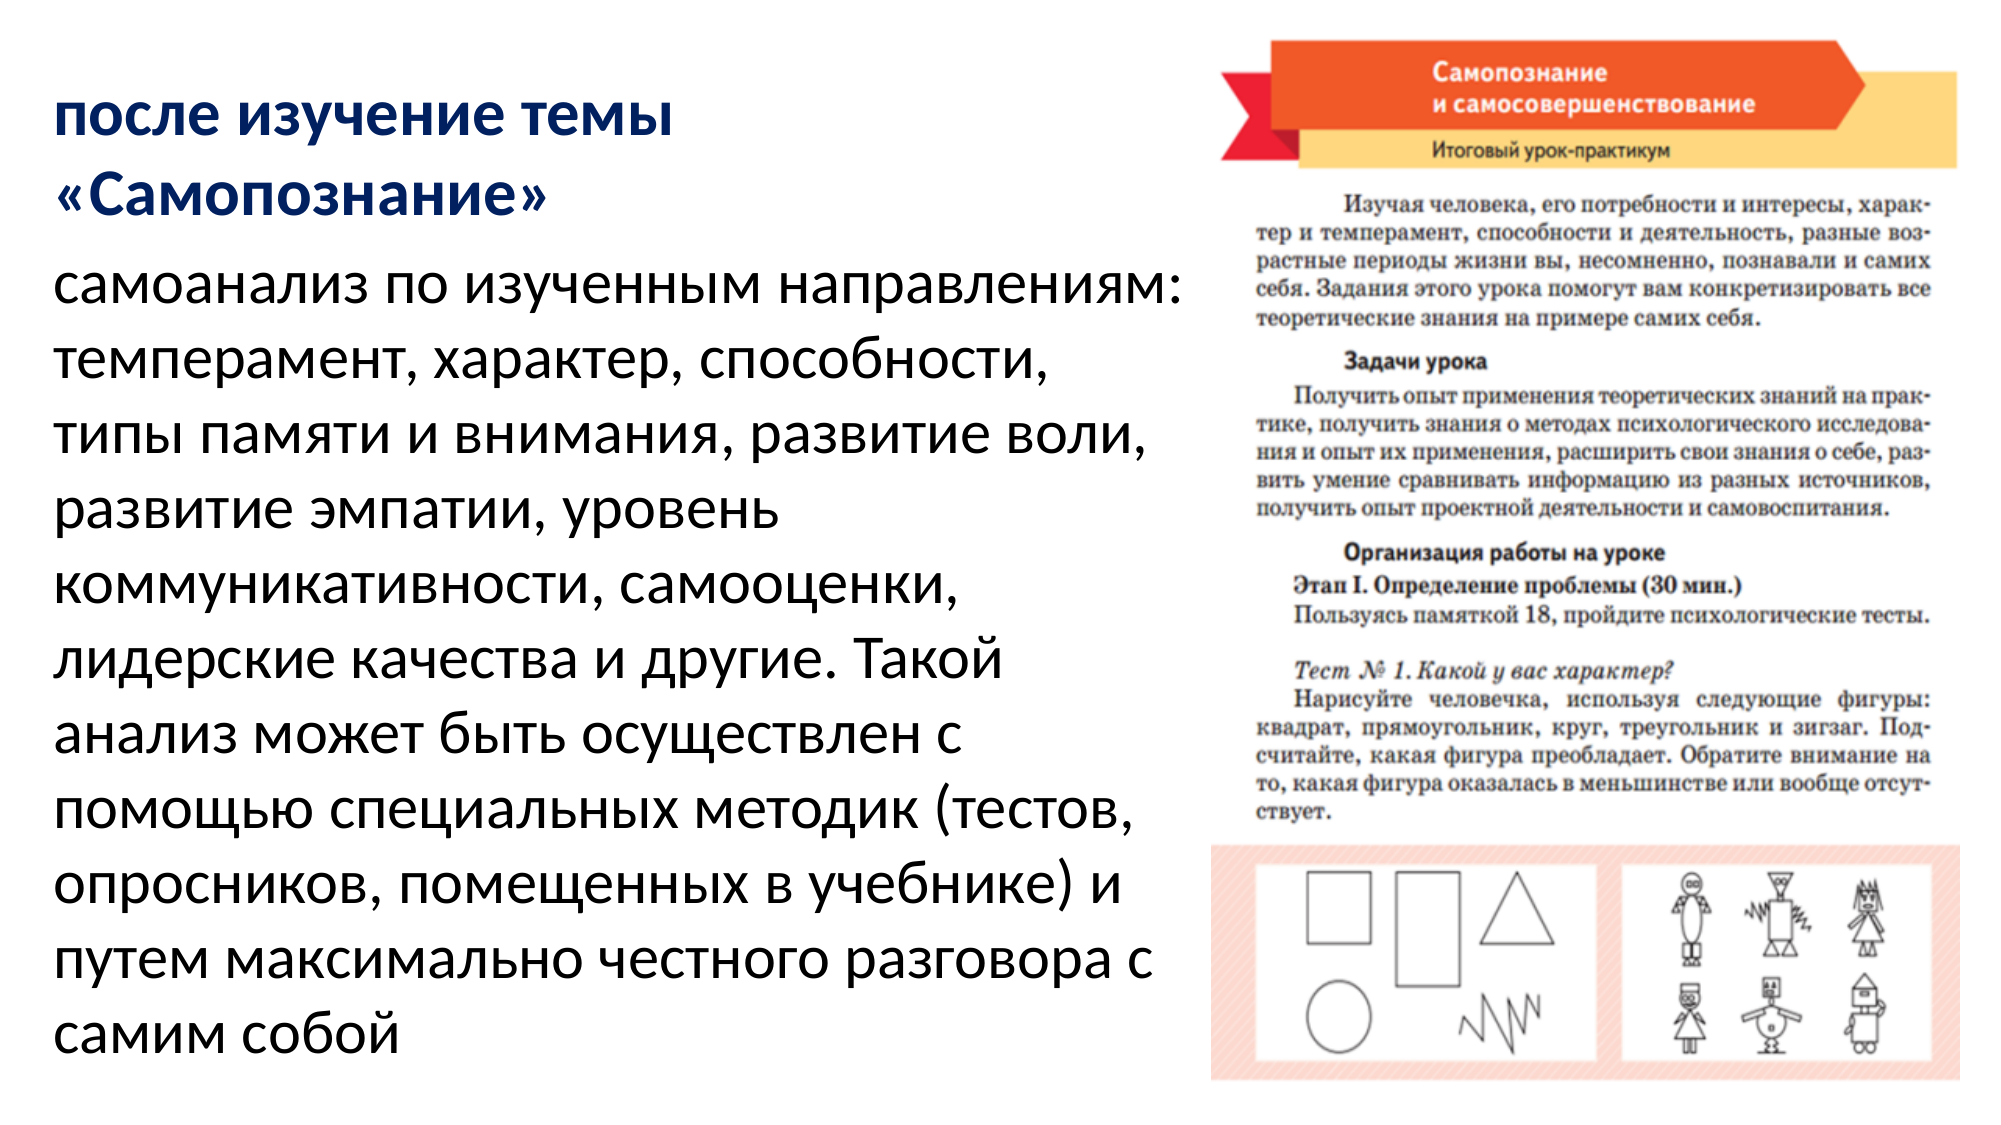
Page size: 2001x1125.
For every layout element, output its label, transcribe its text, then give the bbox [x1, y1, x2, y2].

list после изучение темы «Самопознание» самоанализ по изученным направлениям: темперамент, характер, способности, типы памяти и внимания, развитие воли, развитие эмпатии, уровень коммуникативности, самооценки, лидерские качества и другие. Такой анализ может быть осуществлен с помощью специальных методик (тестов, опросников, помещенных в учебнике) и путем максимально честного разговора с самим собой [38, 61, 1205, 1083]
picture [1210, 30, 1960, 1088]
